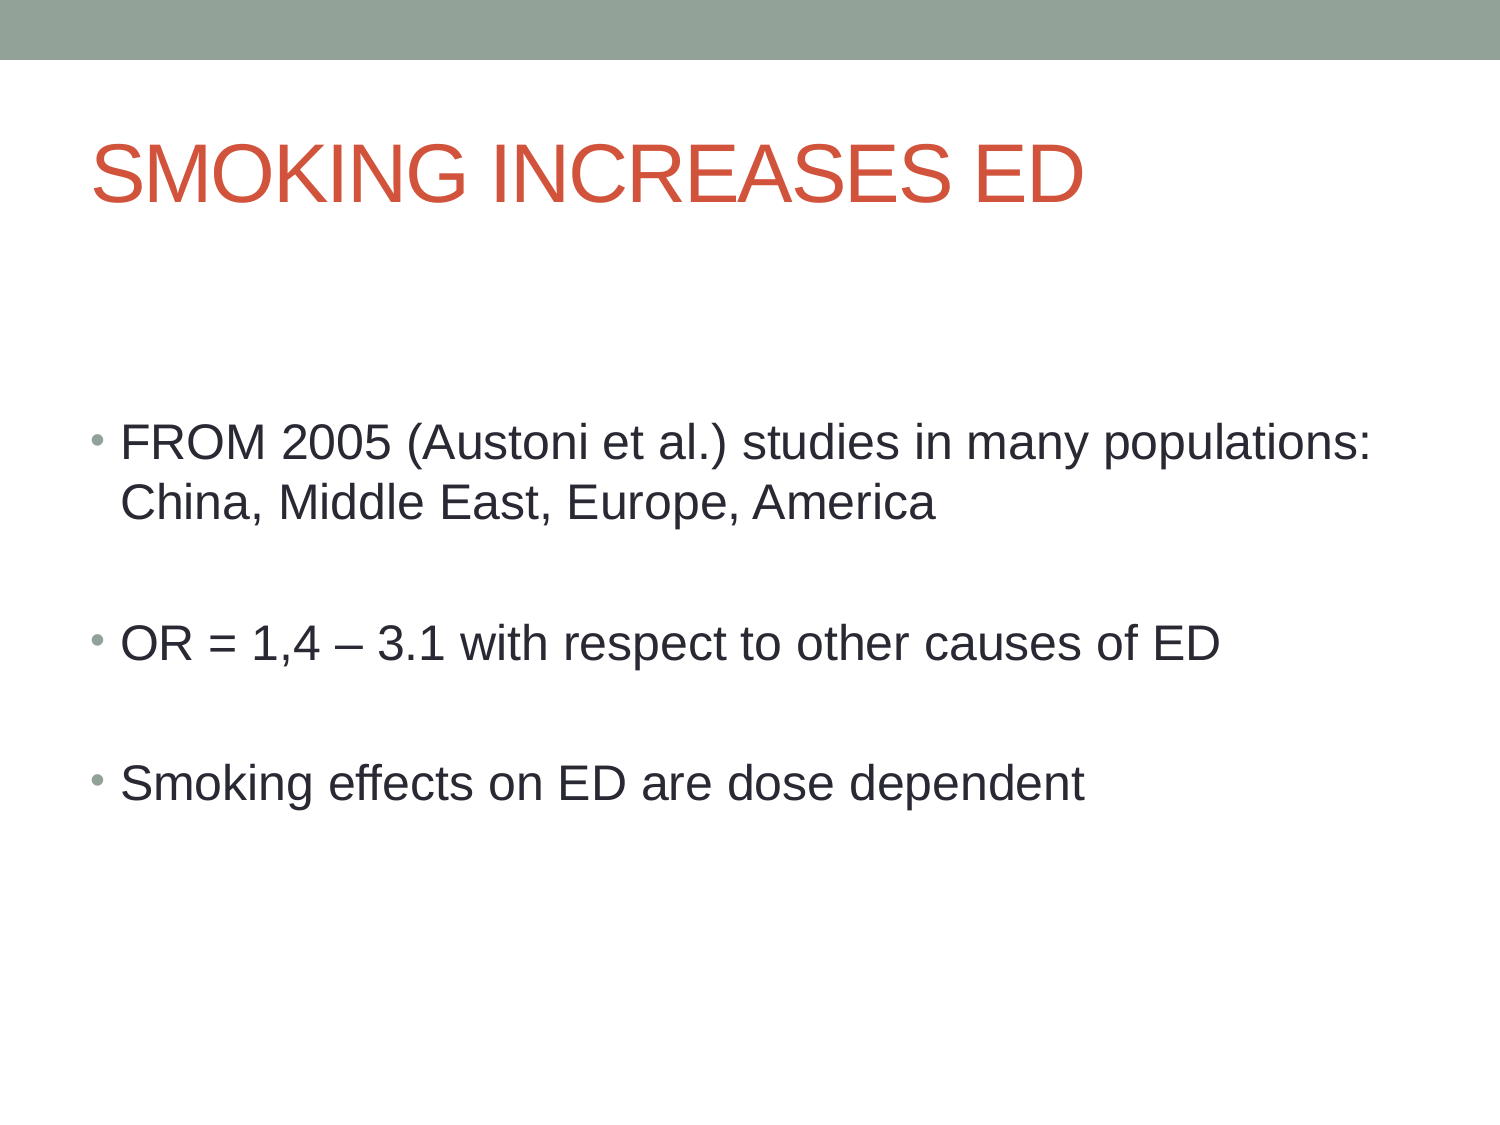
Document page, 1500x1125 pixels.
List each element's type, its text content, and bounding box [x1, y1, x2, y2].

list FROM 2005 (Austoni et al.) studies in many populations: China, Middle East, Europe, America OR = 1,4 – 3.1 with respect to other causes of ED Smoking effects on ED are dose dependent [75, 262, 1425, 1063]
title SMOKING INCREASES ED [75, 87, 1425, 250]
